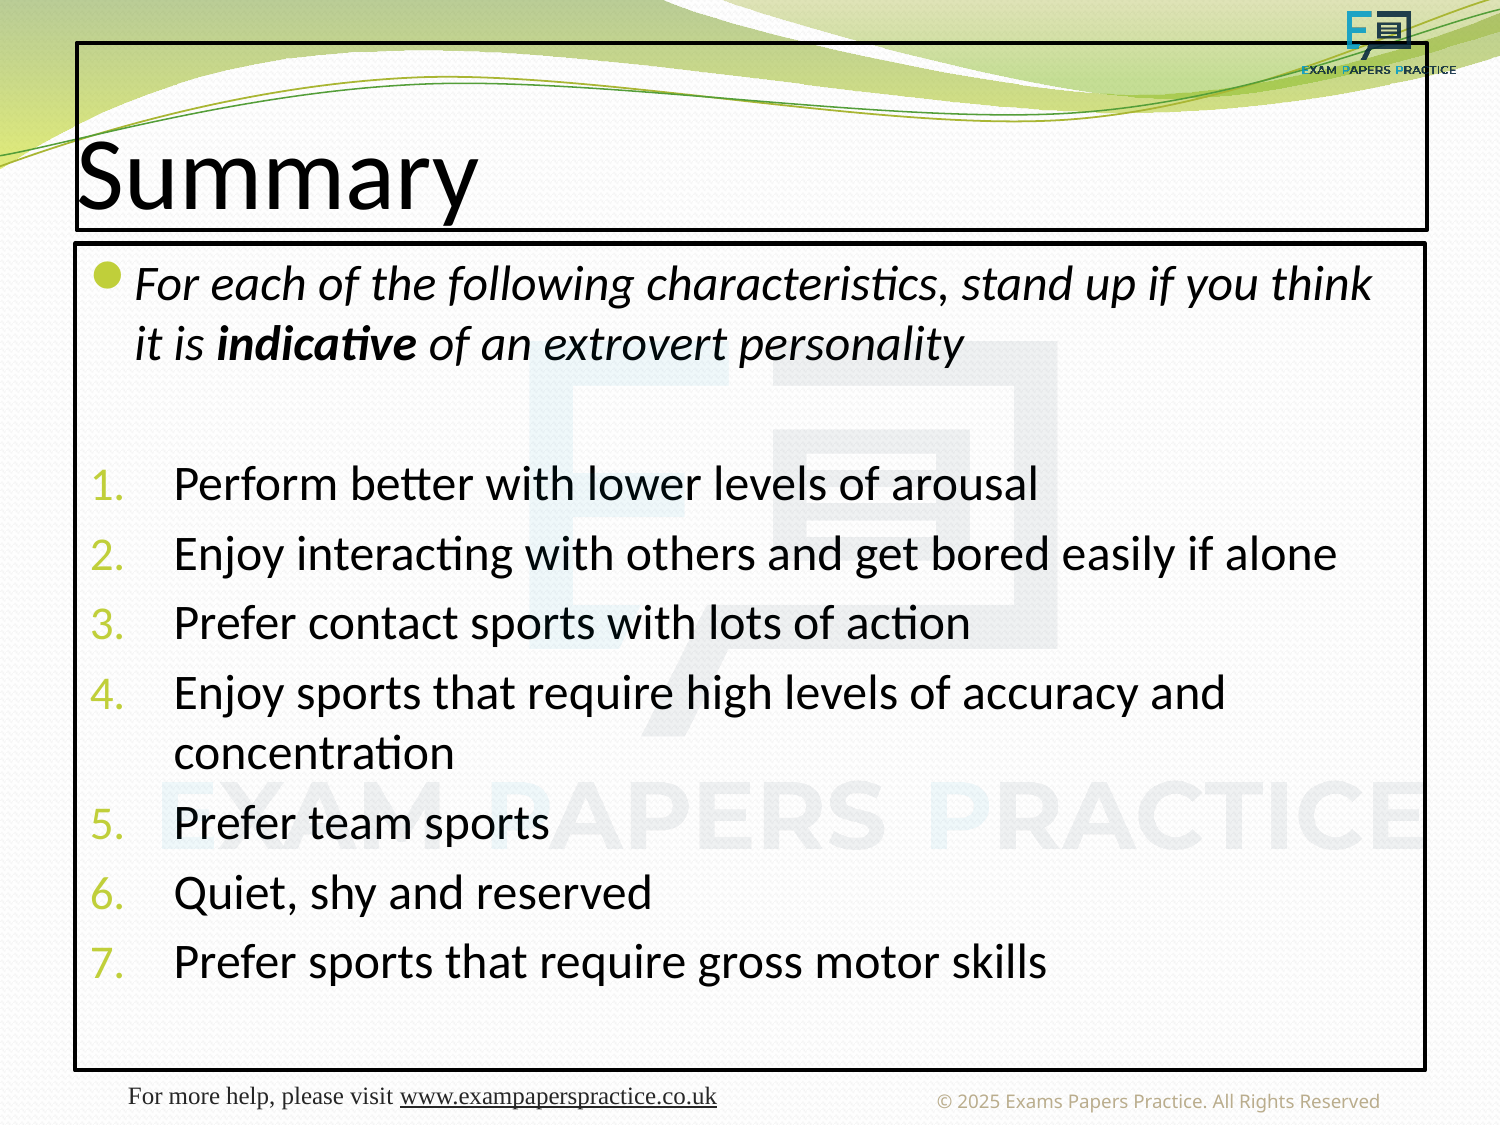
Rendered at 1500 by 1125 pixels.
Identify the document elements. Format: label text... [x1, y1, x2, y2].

title Summary [75, 41, 1429, 232]
picture [162, 340, 1426, 850]
picture [1302, 11, 1457, 74]
text_box © 2025 Exams Papers Practice. All Rights Reserved [908, 1082, 1409, 1120]
list For each of the following characteristics, stand up if you think it is indicative of an extrovert personality Perform better with lower levels of arousal Enjoy interacting with others and get bored easily if alone Prefer contact sports with lots of action Enjoy sports that require high levels of accuracy and concentration Prefer team sports Quiet, shy and reserved Prefer sports that require gross motor skills [73, 241, 1427, 1072]
text_box For more help, please visit www.exampaperspractice.co.uk [91, 1072, 754, 1111]
